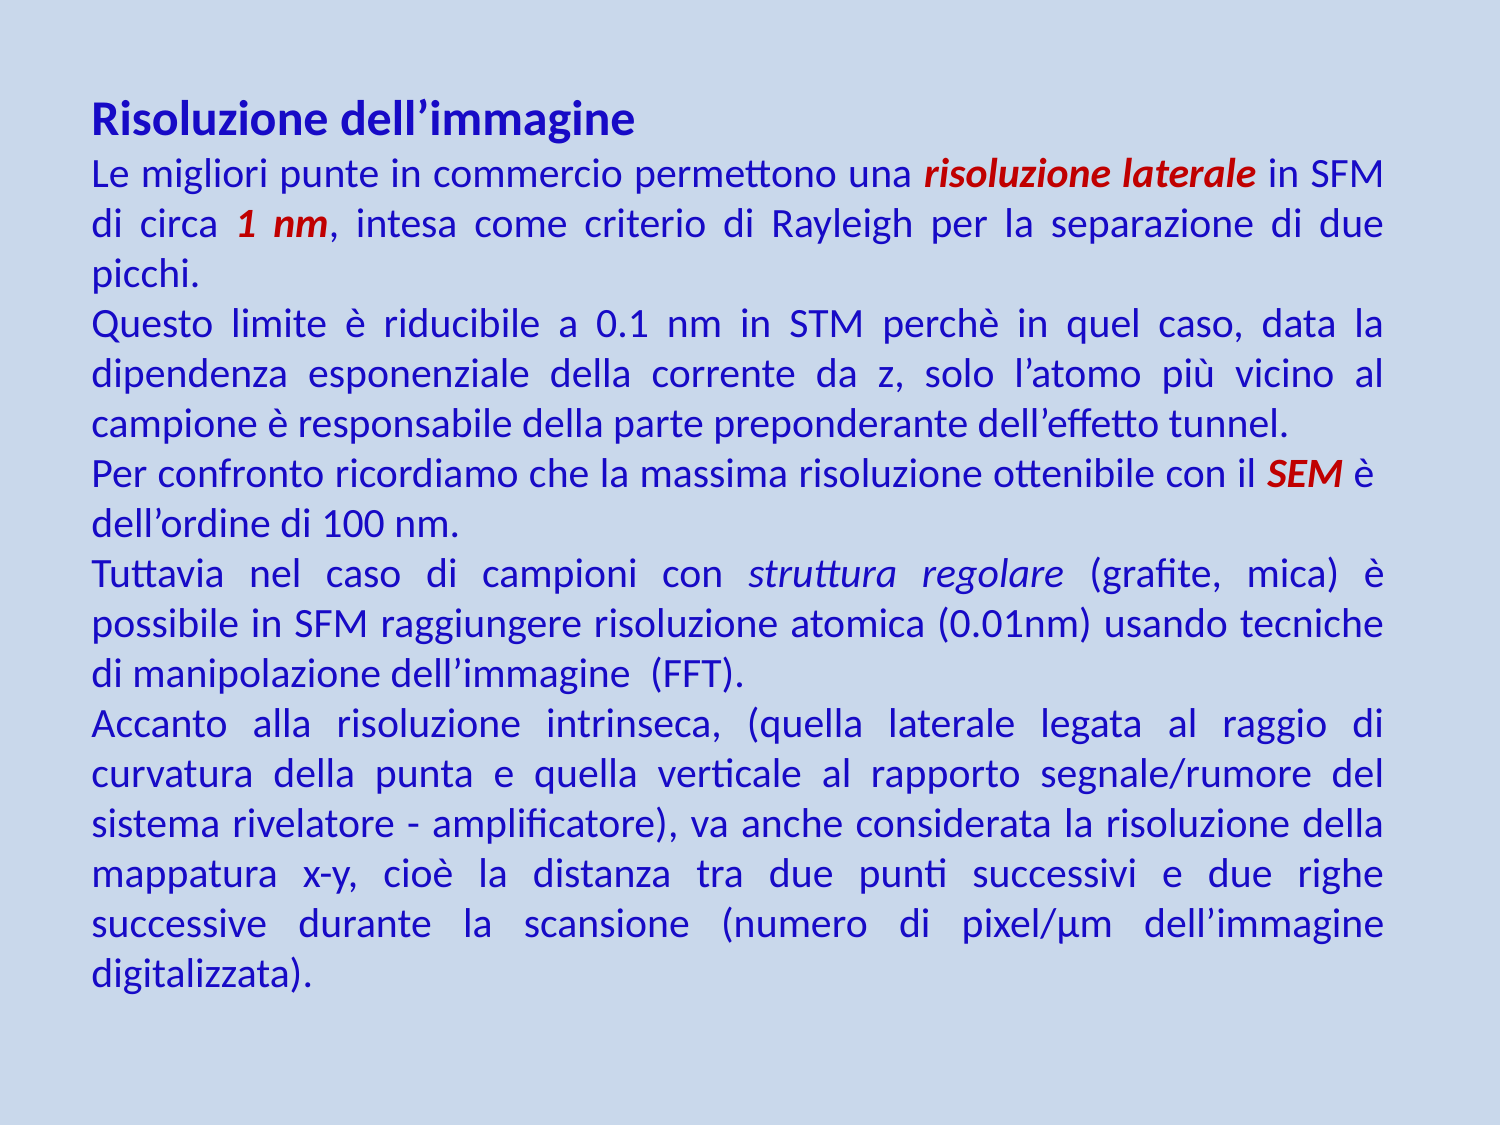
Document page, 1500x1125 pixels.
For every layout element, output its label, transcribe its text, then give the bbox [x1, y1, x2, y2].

text_box Risoluzione dell’immagine Le migliori punte in commercio permettono una risoluzione laterale in SFM di circa 1 nm, intesa come criterio di Rayleigh per la separazione di due picchi. Questo limite è riducibile a 0.1 nm in STM perchè in quel caso, data la dipendenza esponenziale della corrente da z, solo l’atomo più vicino al campione è responsabile della parte preponderante dell’effetto tunnel. Per confronto ricordiamo che la massima risoluzione ottenibile con il SEM è dell’ordine di 100 nm. Tuttavia nel caso di campioni con struttura regolare (grafite, mica) è possibile in SFM raggiungere risoluzione atomica (0.01nm) usando tecniche di manipolazione dell’immagine (FFT). Accanto alla risoluzione intrinseca, (quella laterale legata al raggio di curvatura della punta e quella verticale al rapporto segnale/rumore del sistema rivelatore - amplificatore), va anche considerata la risoluzione della mappatura x-y, cioè la distanza tra due punti successivi e due righe successive durante la scansione (numero di pixel/μm dell’immagine digitalizzata). [76, 78, 1400, 1004]
